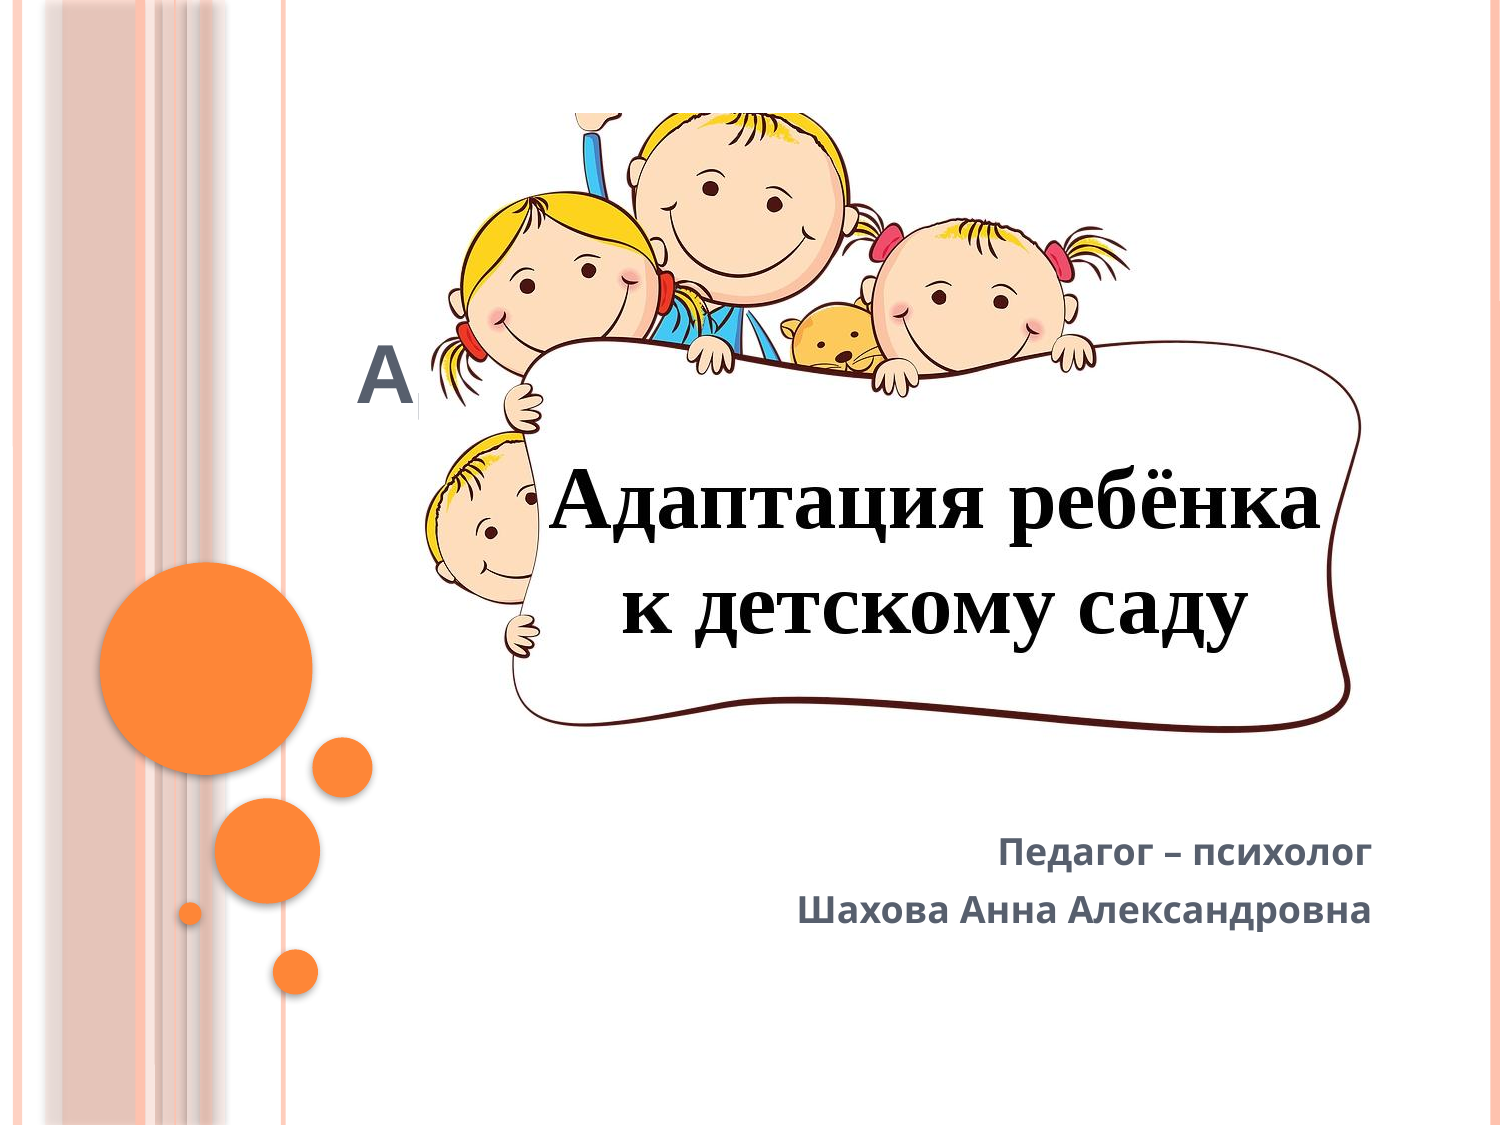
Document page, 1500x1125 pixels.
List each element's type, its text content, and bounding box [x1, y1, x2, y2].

subtitle Педагог – психолог Шахова Анна Александровна [375, 820, 1388, 1046]
title Адаптация ребенка в детском саду [336, 278, 412, 590]
picture [418, 113, 1377, 832]
